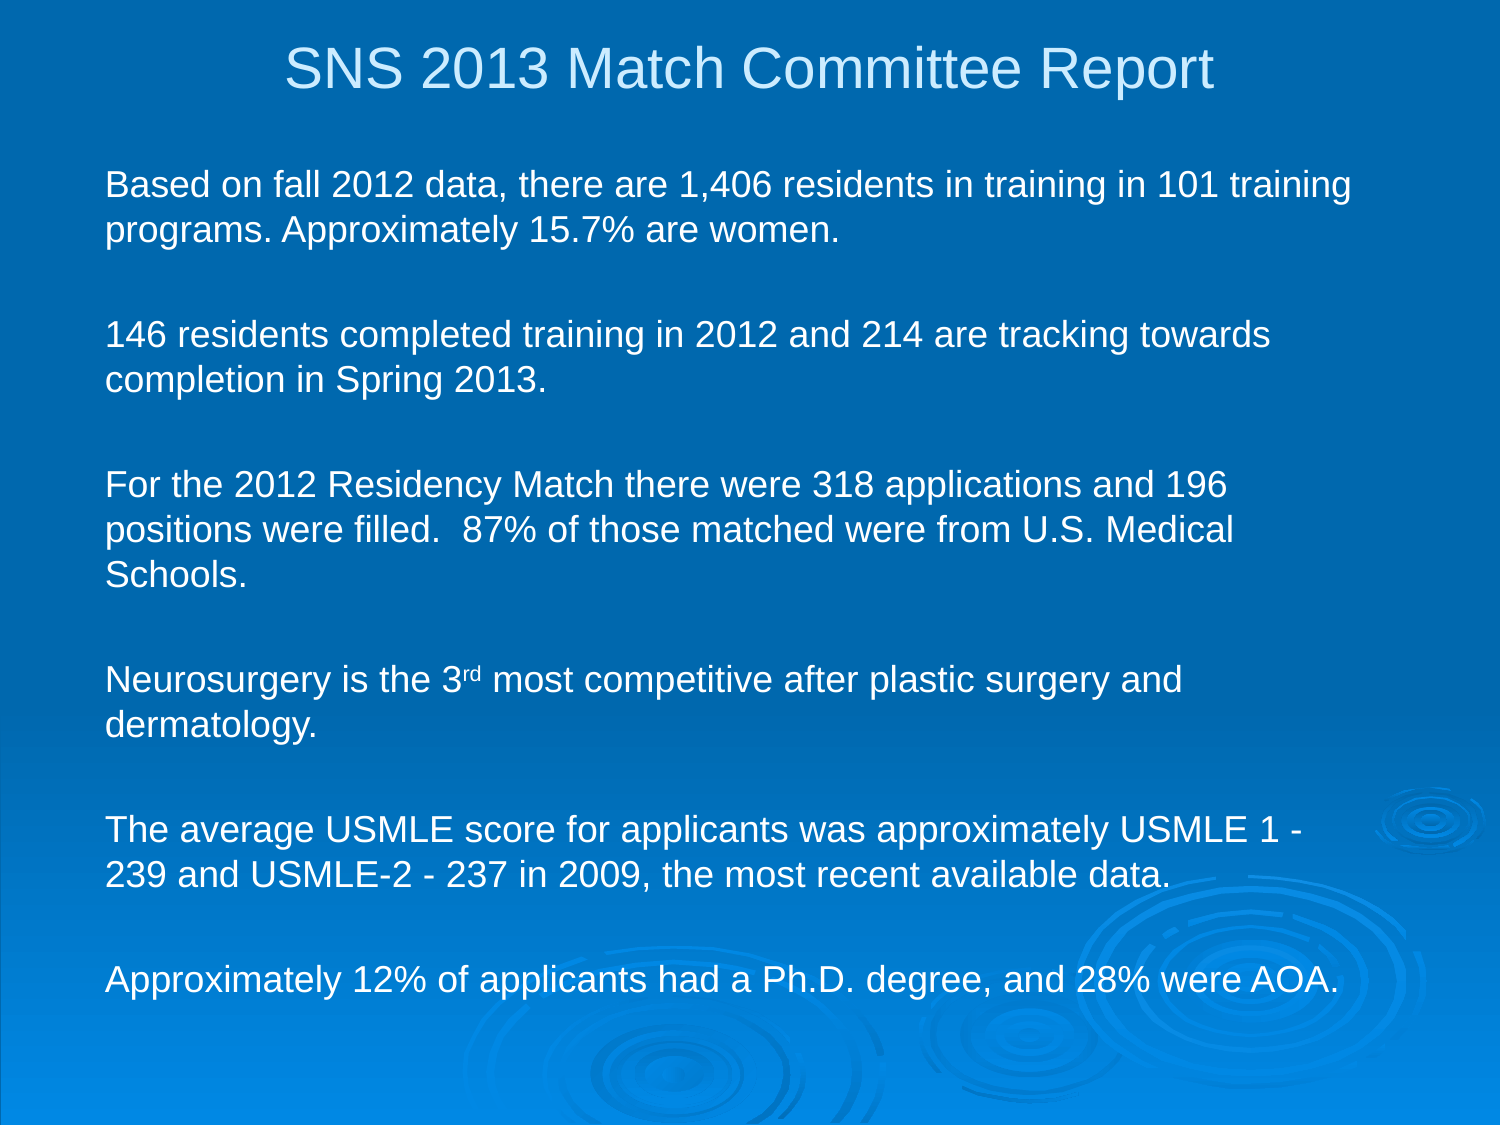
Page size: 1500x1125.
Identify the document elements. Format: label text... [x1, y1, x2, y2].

title SNS 2013 Match Committee Report [74, 12, 1426, 118]
list Based on fall 2012 data, there are 1,406 residents in training in 101 training programs. Approximately 15.7% are women. 146 residents completed training in 2012 and 214 are tracking towards completion in Spring 2013. For the 2012 Residency Match there were 318 applications and 196 positions were filled. 87% of those matched were from U.S. Medical Schools. Neurosurgery is the 3rd most competitive after plastic surgery and dermatology. The average USMLE score for applicants was approximately USMLE 1 - 239 and USMLE-2 - 237 in 2009, the most recent available data. Approximately 12% of applicants had a Ph.D. degree, and 28% were AOA. [37, 99, 1376, 1063]
